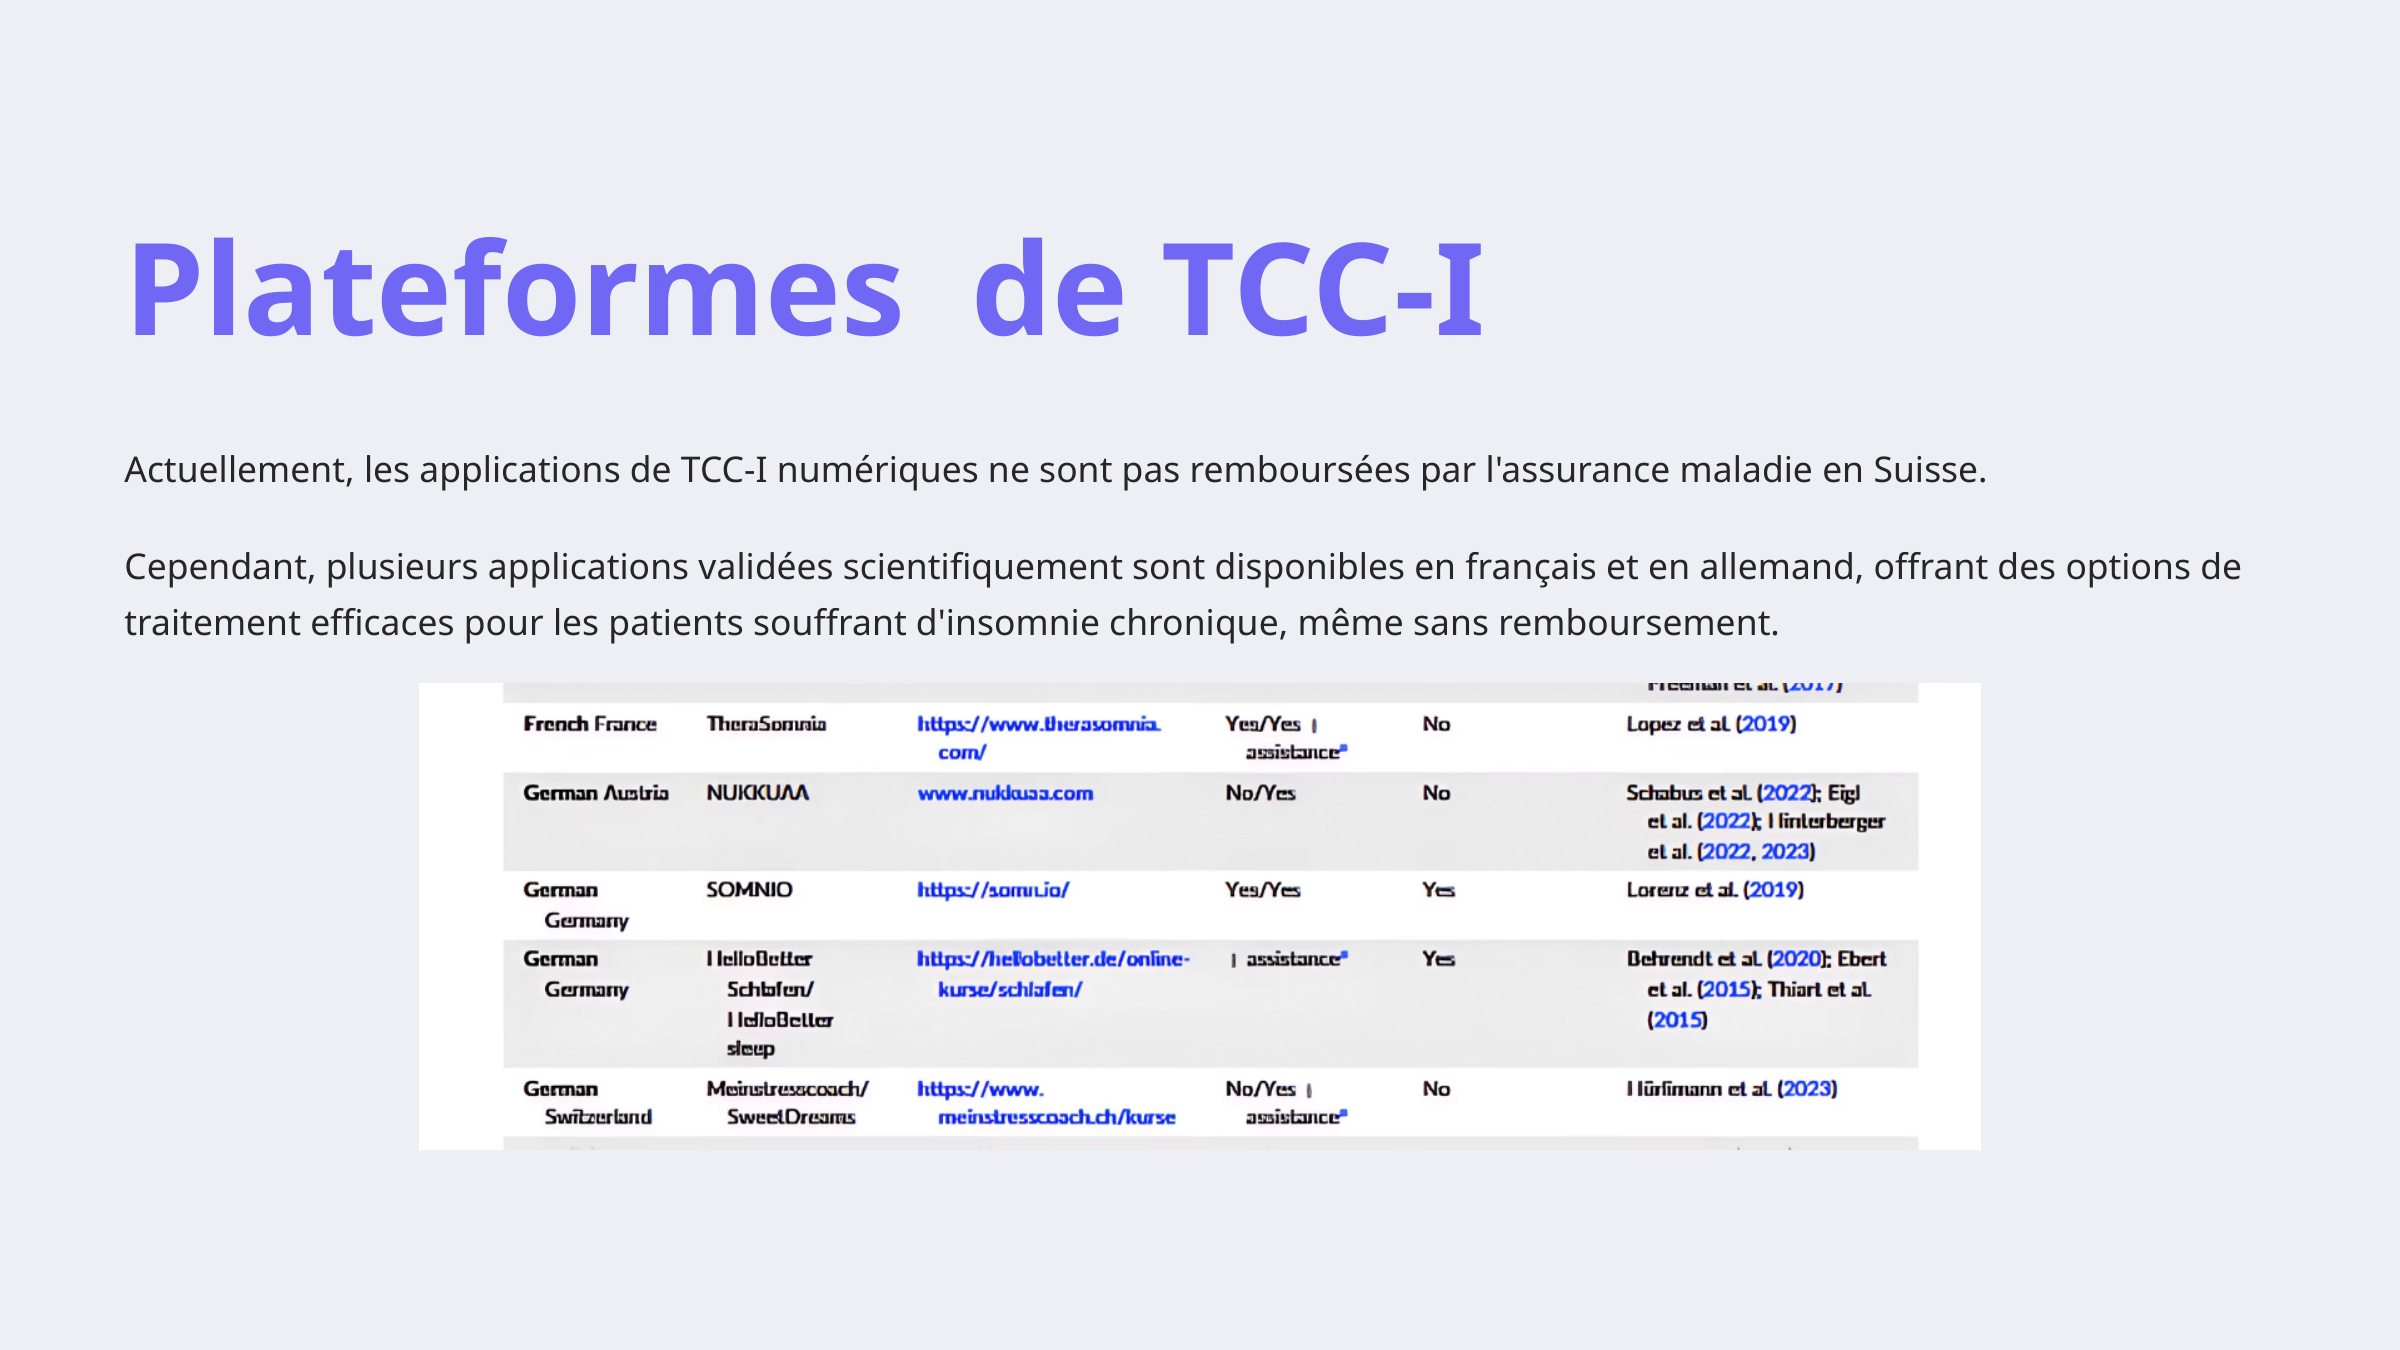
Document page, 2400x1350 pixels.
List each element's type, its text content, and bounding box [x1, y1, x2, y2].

text_box Actuellement, les applications de TCC-I numériques ne sont pas remboursées par l'assurance maladie en Suisse. [124, 433, 2276, 491]
text_box Plateformes de TCC-I [124, 200, 1415, 363]
picture [419, 683, 1981, 1150]
text_box Cependant, plusieurs applications validées scientifiquement sont disponibles en français et en allemand, offrant des options de traitement efficaces pour les patients souffrant d'insomnie chronique, même sans remboursement. [124, 530, 2276, 644]
